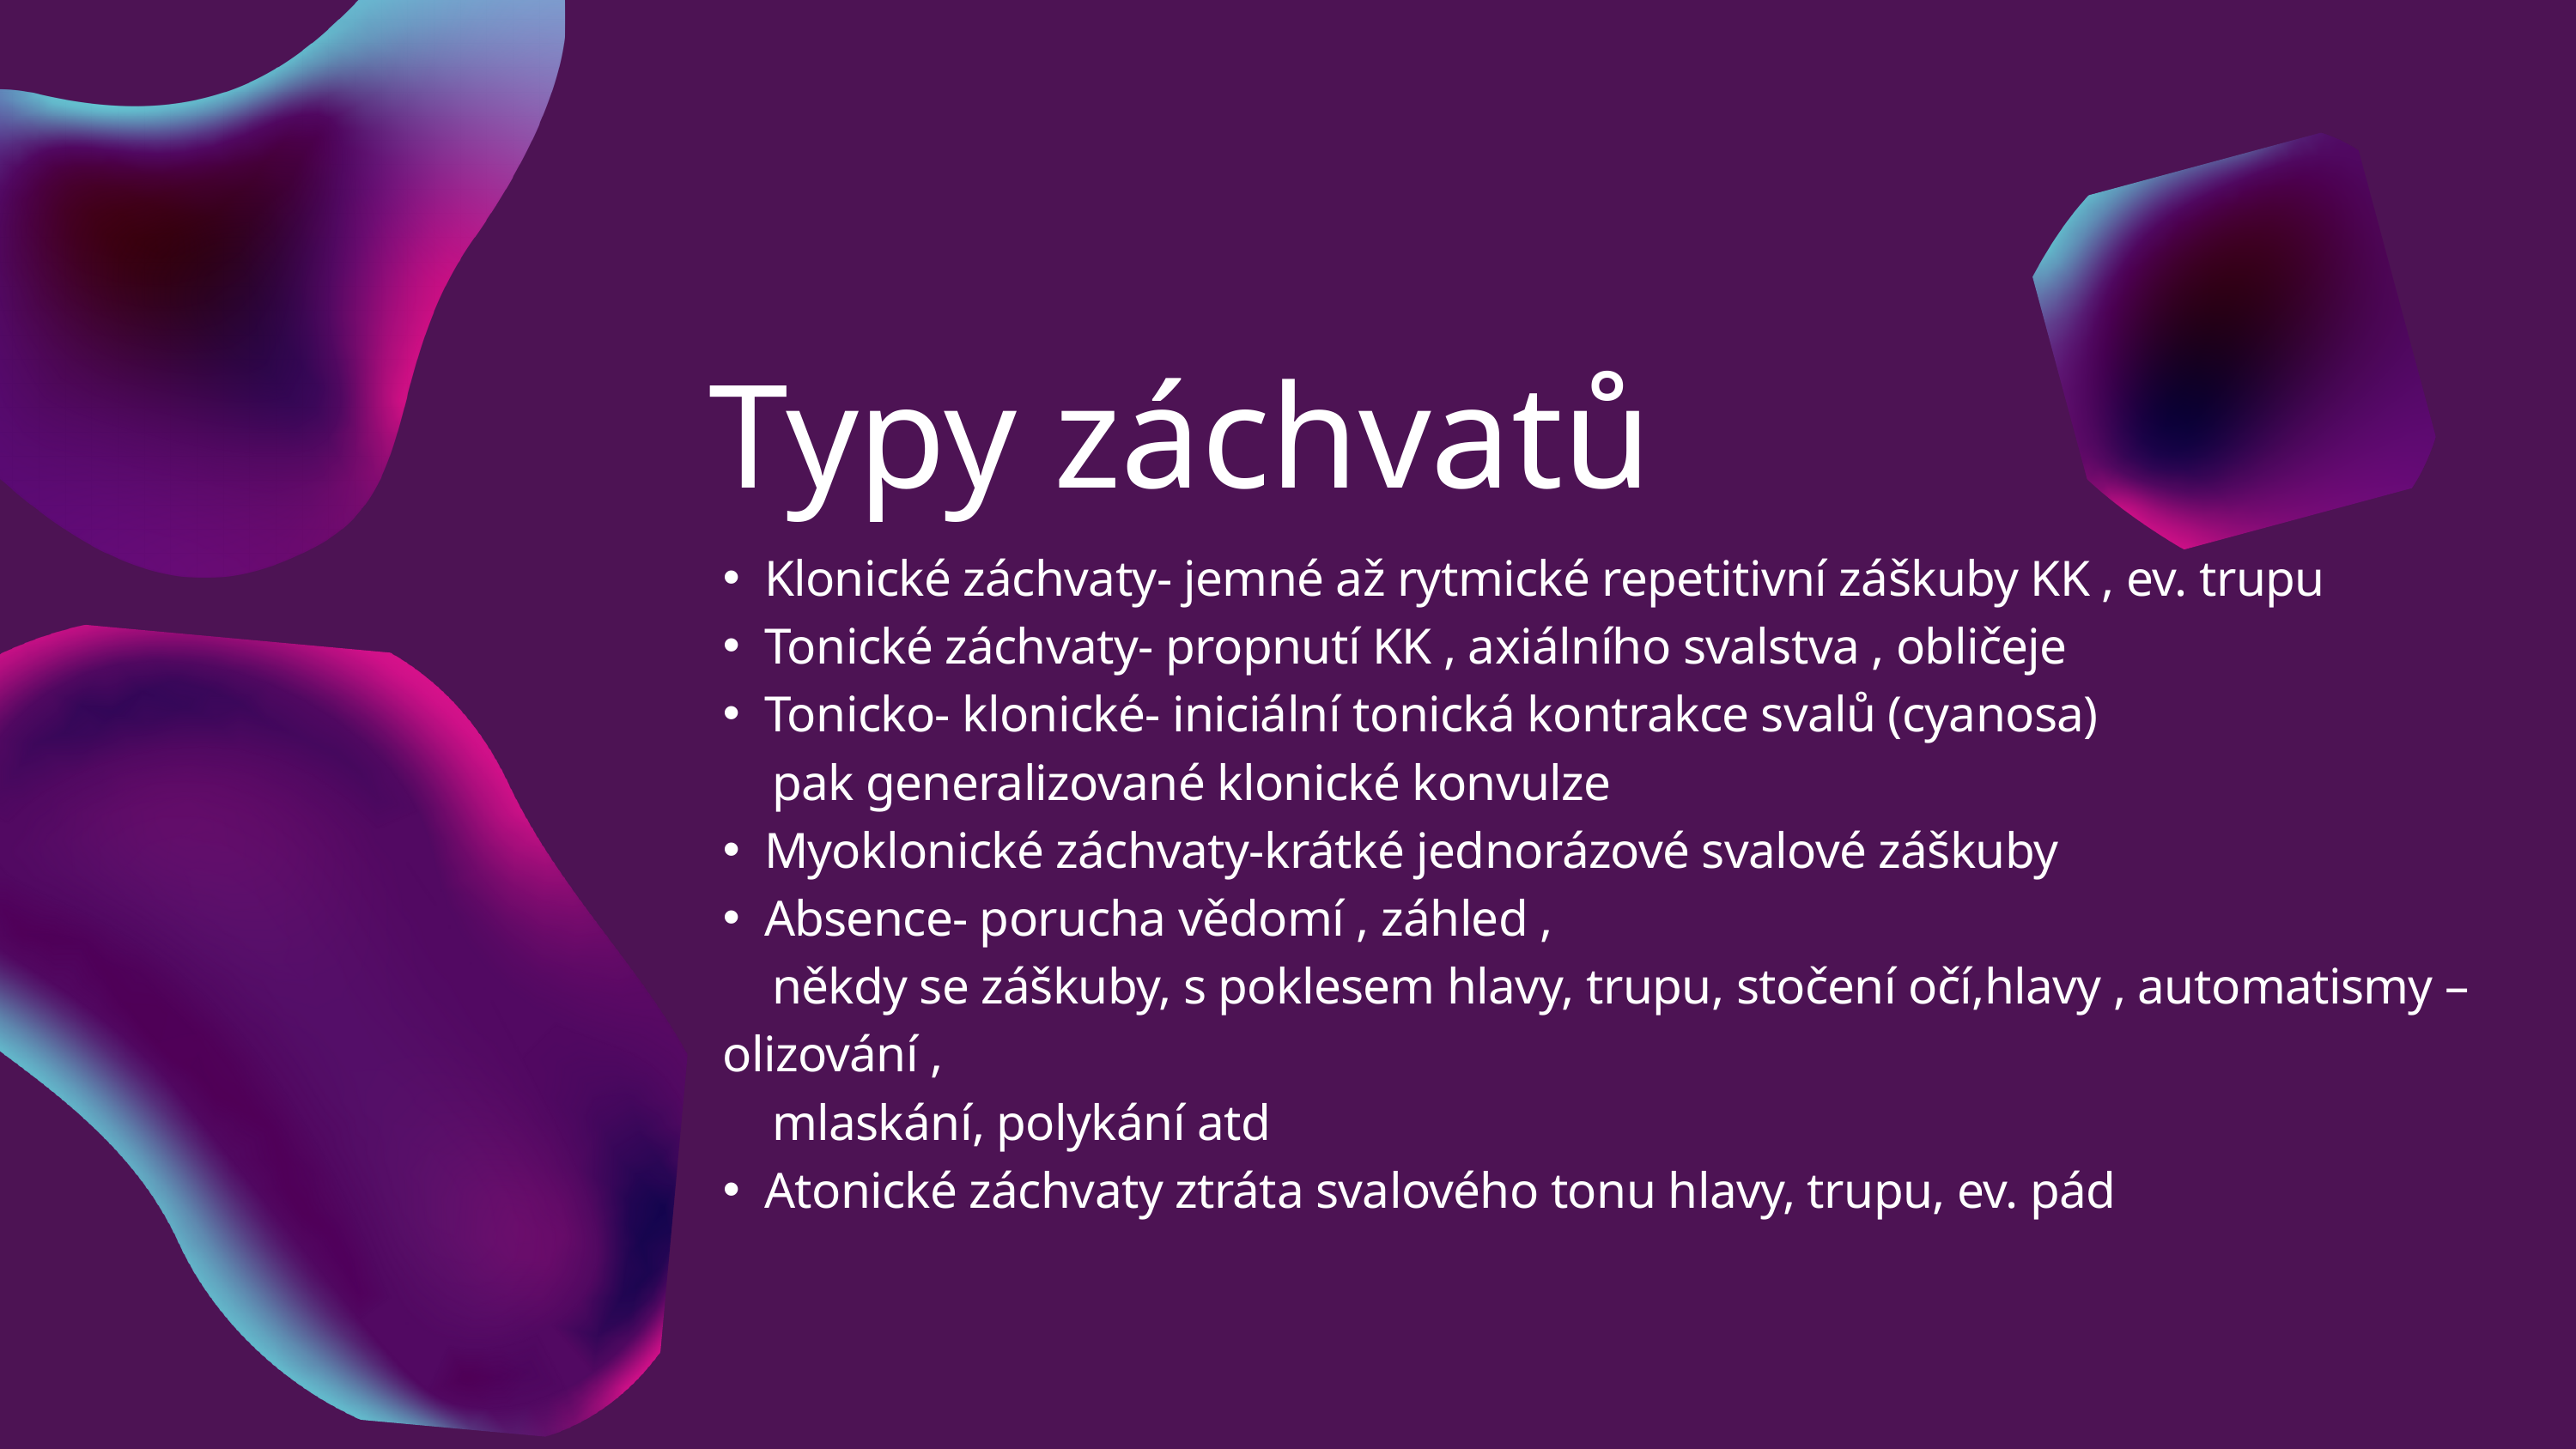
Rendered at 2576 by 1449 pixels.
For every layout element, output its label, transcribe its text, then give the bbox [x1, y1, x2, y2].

text_box [0, 0, 566, 578]
text_box Klonické záchvaty- jemné až rytmické repetitivní záškuby KK , ev. trupu Tonické záchvaty- propnutí KK , axiálního svalstva , obličeje Tonicko- klonické- iniciální tonická kontrakce svalů (cyanosa) pak generalizované klonické konvulze Myoklonické záchvaty-krátké jednorázové svalové záškuby Absence- porucha vědomí , záhled , někdy se záškuby, s poklesem hlavy, trupu, stočení očí,hlavy , automatismy –olizování , mlaskání, polykání atd Atonické záchvaty ztráta svalového tonu hlavy, trupu, ev. pád [681, 537, 2539, 1286]
text_box [2015, 124, 2447, 537]
text_box [0, 616, 681, 1446]
text_box Typy záchvatů [661, 348, 1652, 518]
